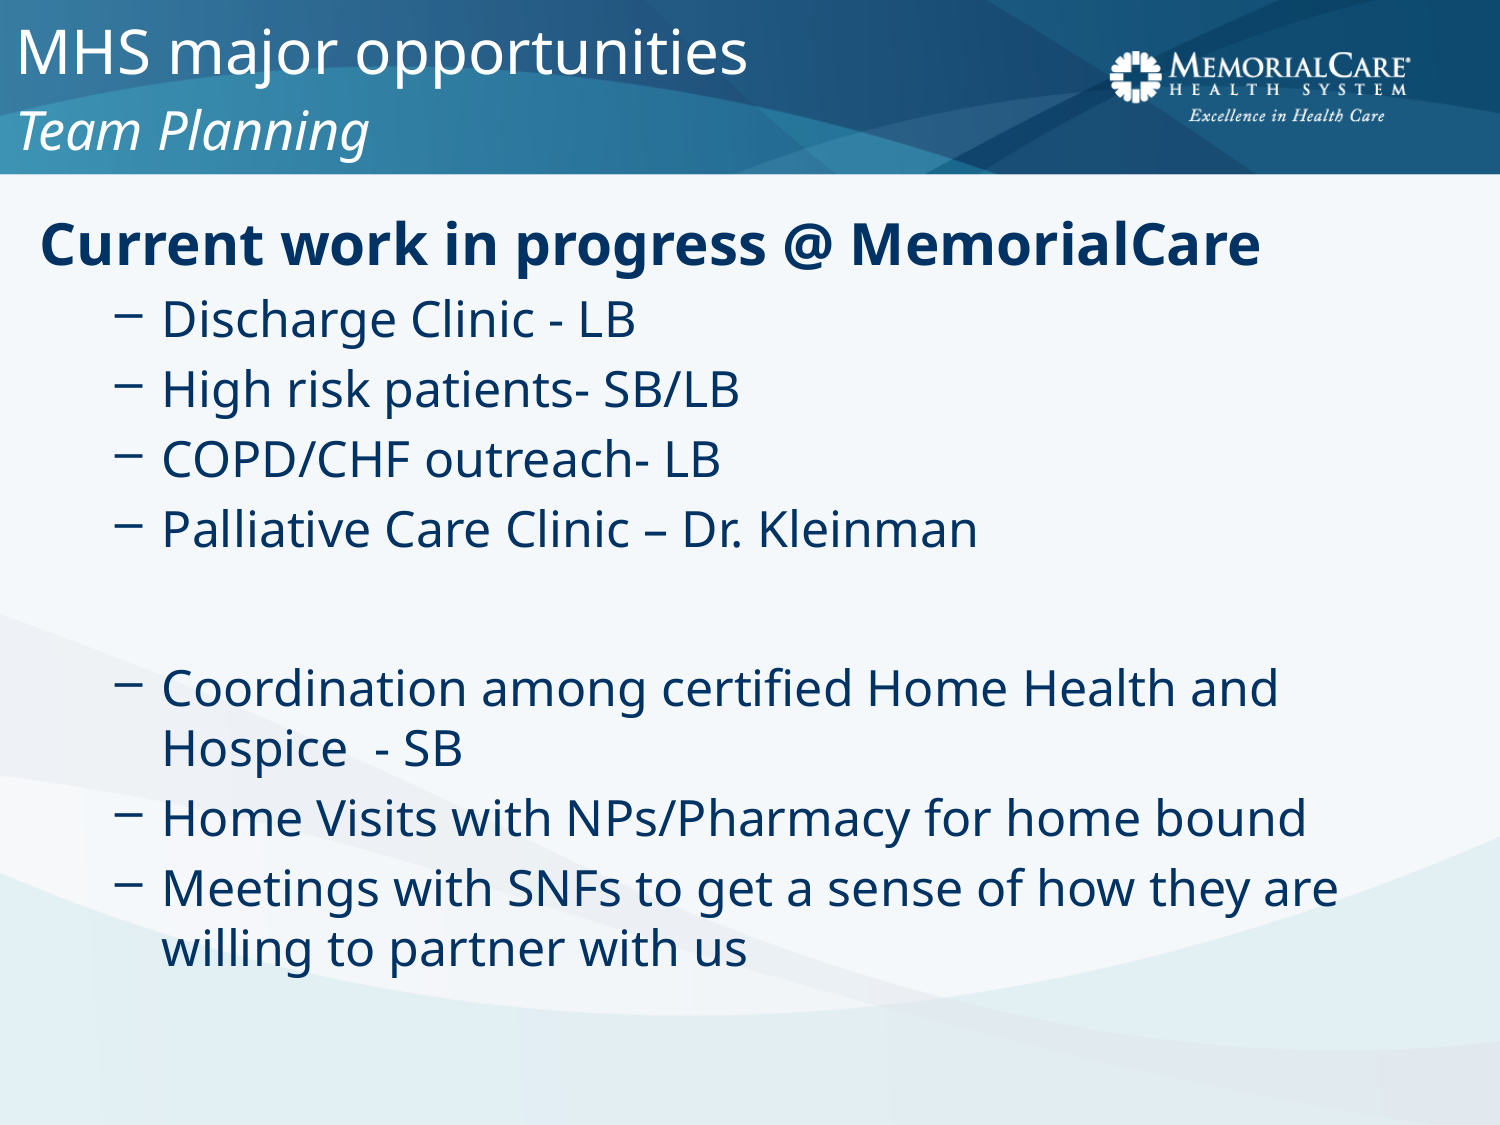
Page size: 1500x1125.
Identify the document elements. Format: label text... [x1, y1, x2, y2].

picture [0, 0, 1500, 1125]
title MHS major opportunities Team Planning [0, 0, 1275, 175]
list Current work in progress @ MemorialCare Discharge Clinic - LB High risk patients- SB/LB COPD/CHF outreach- LB Palliative Care Clinic – Dr. Kleinman Coordination among certified Home Health and Hospice - SB Home Visits with NPs/Pharmacy for home bound Meetings with SNFs to get a sense of how they are willing to partner with us [24, 200, 1463, 1025]
